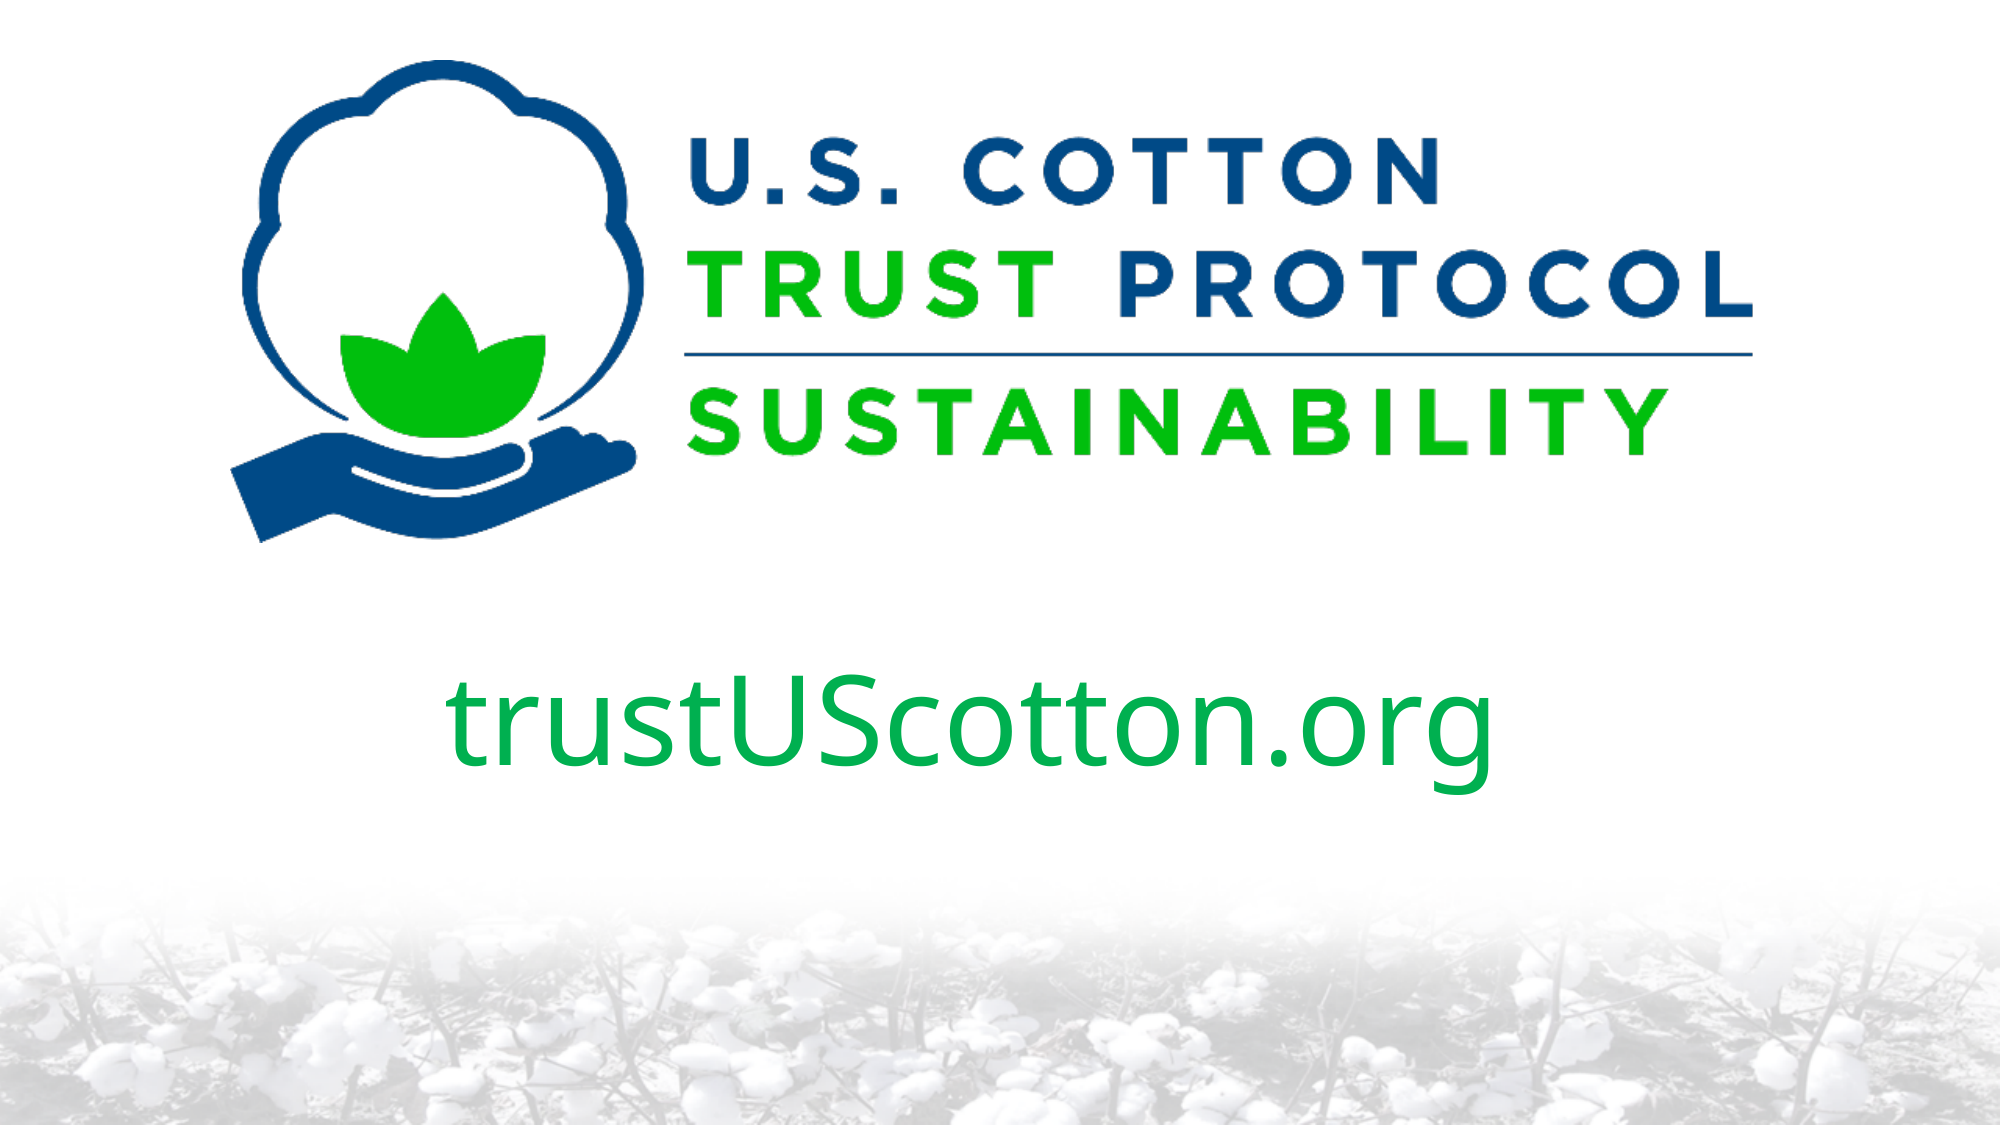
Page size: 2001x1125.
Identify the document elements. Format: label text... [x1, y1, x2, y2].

list trustUScotton.org [52, 688, 1861, 913]
picture [0, 0, 2000, 1125]
